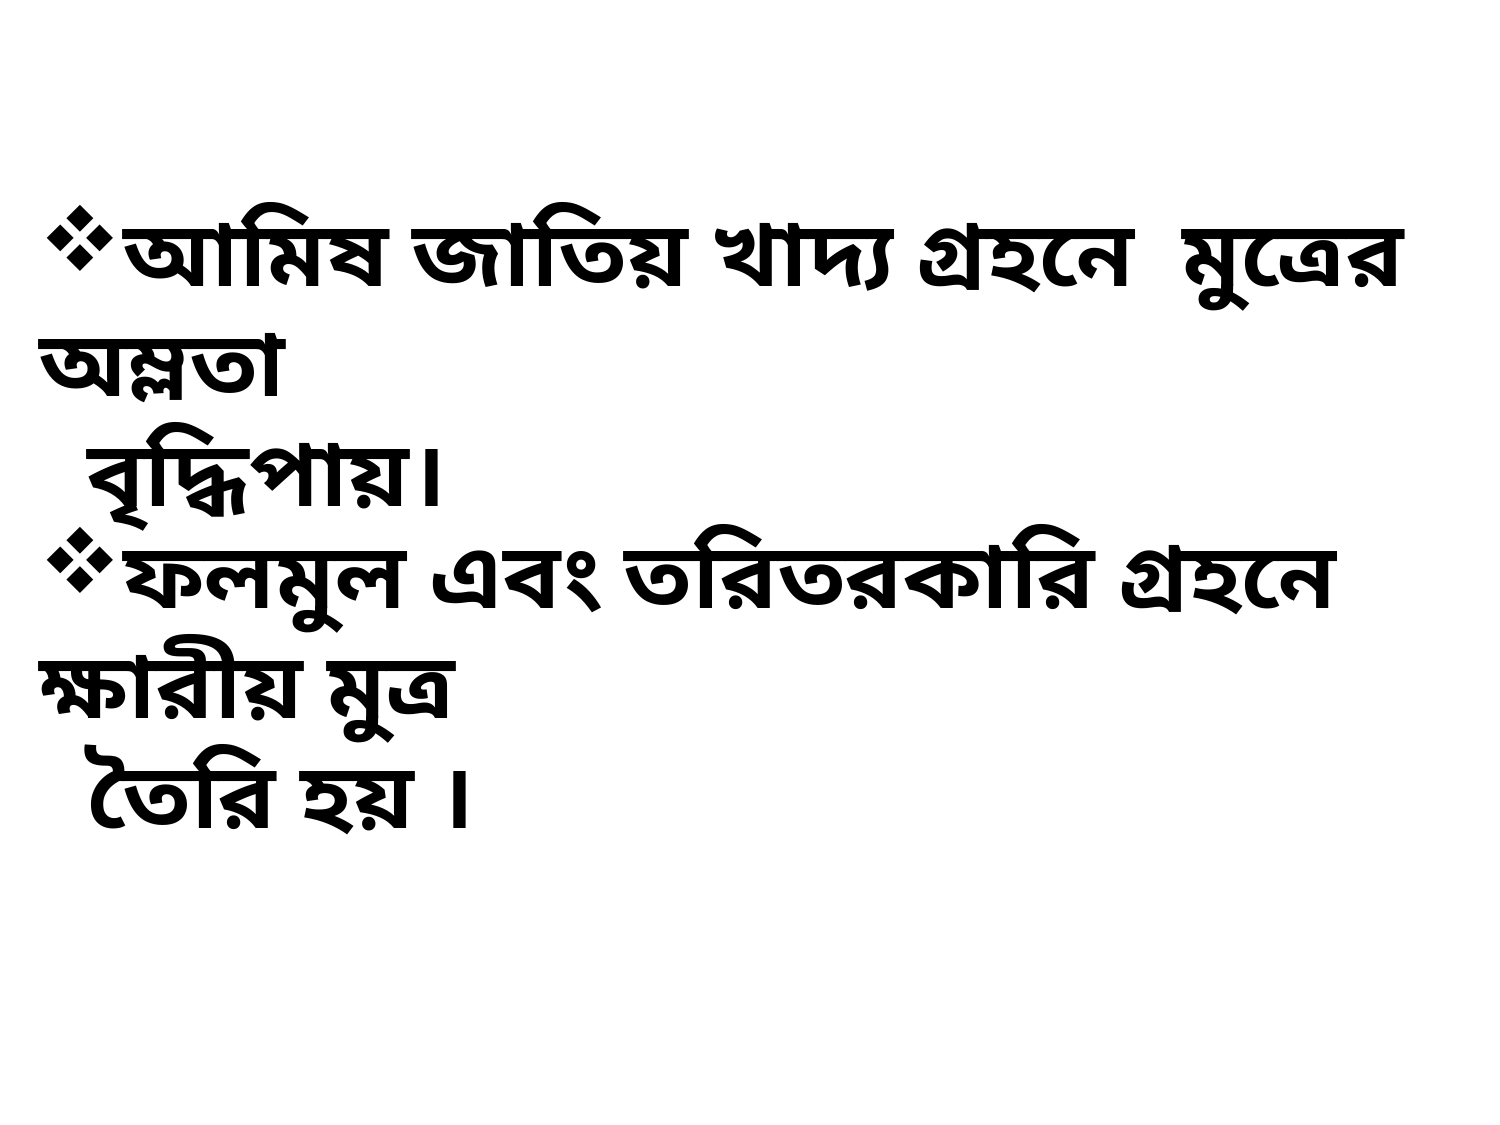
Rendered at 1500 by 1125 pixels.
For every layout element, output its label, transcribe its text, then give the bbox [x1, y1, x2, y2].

text_box আমিষ জাতিয় খাদ্য গ্রহনে মুত্রের অম্লতা বৃদ্ধিপায়। [24, 187, 1475, 533]
text_box ফলমুল এবং তরিতরকারি গ্রহনে ক্ষারীয় মুত্র তৈরি হয় । [24, 533, 1475, 854]
